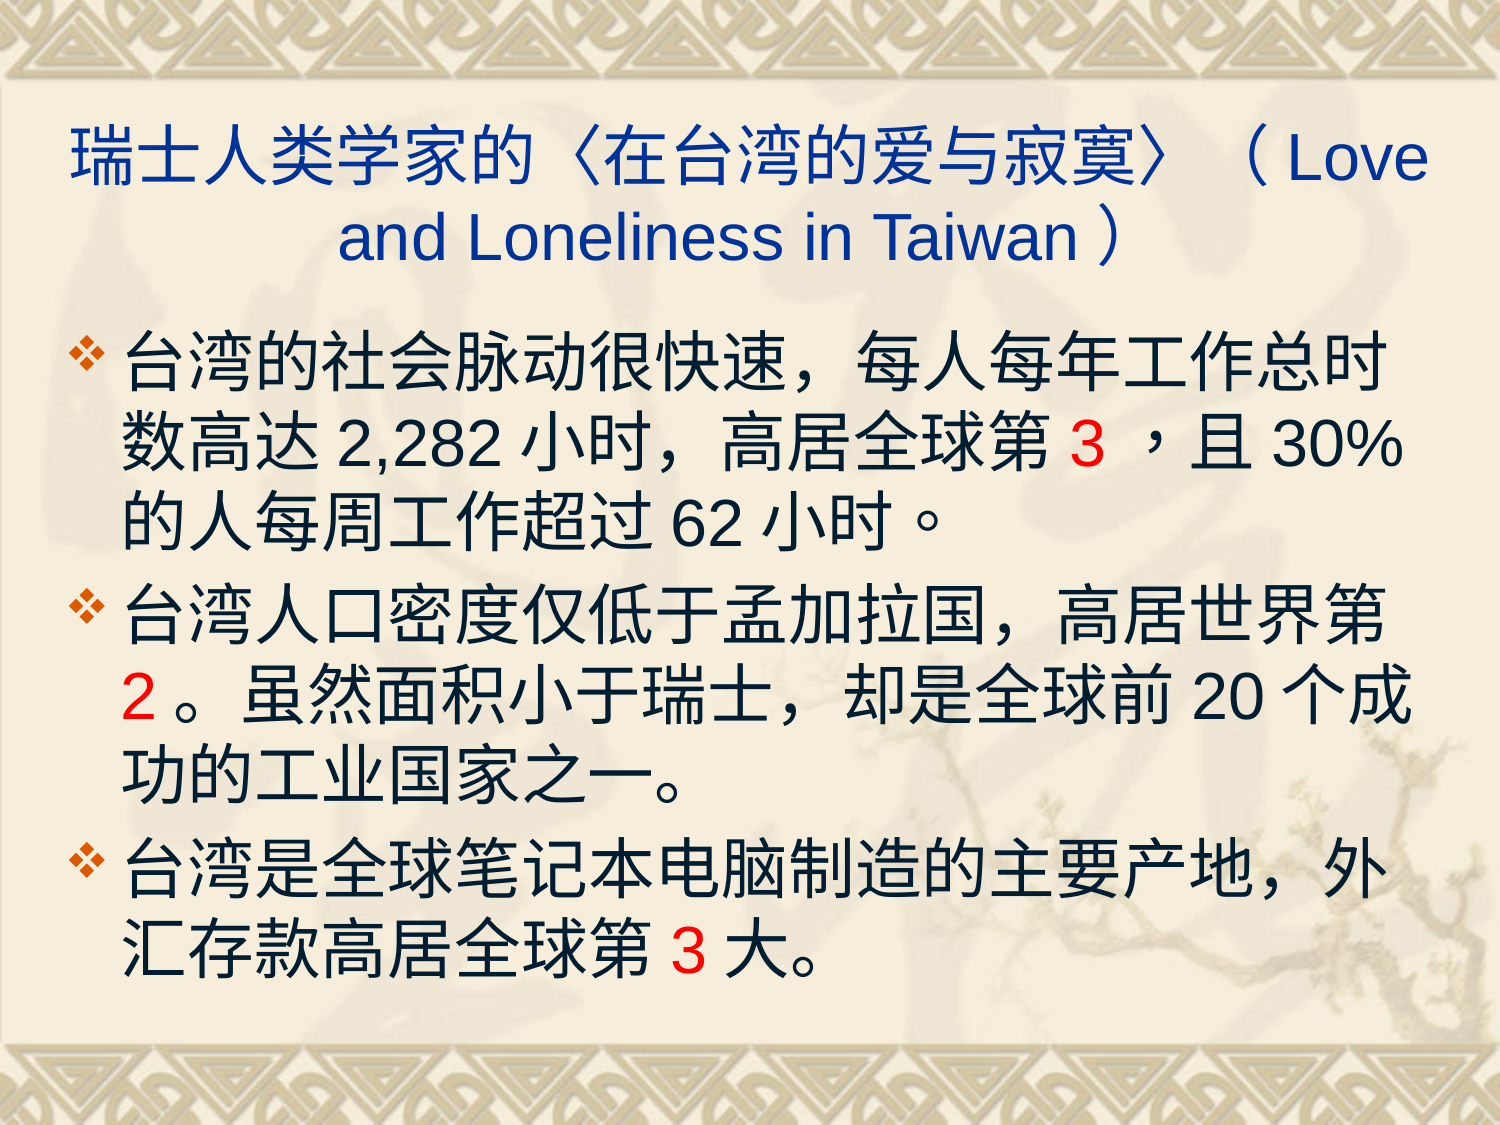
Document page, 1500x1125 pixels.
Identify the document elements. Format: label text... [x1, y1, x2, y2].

list 台湾的社会脉动很快速，每人每年工作总时数高达2,282小时，高居全球第3，且30%的人每周工作超过62小时。 台湾人口密度仅低于孟加拉国，高居世界第2。虽然面积小于瑞士，却是全球前20个成功的工业国家之一。 台湾是全球笔记本电脑制造的主要产地，外汇存款高居全球第3大。 [49, 312, 1451, 1001]
picture [0, 0, 1500, 1125]
title 瑞士人类学家的〈在台湾的爱与寂寞〉（Love and Loneliness in Taiwan） [49, 99, 1451, 288]
